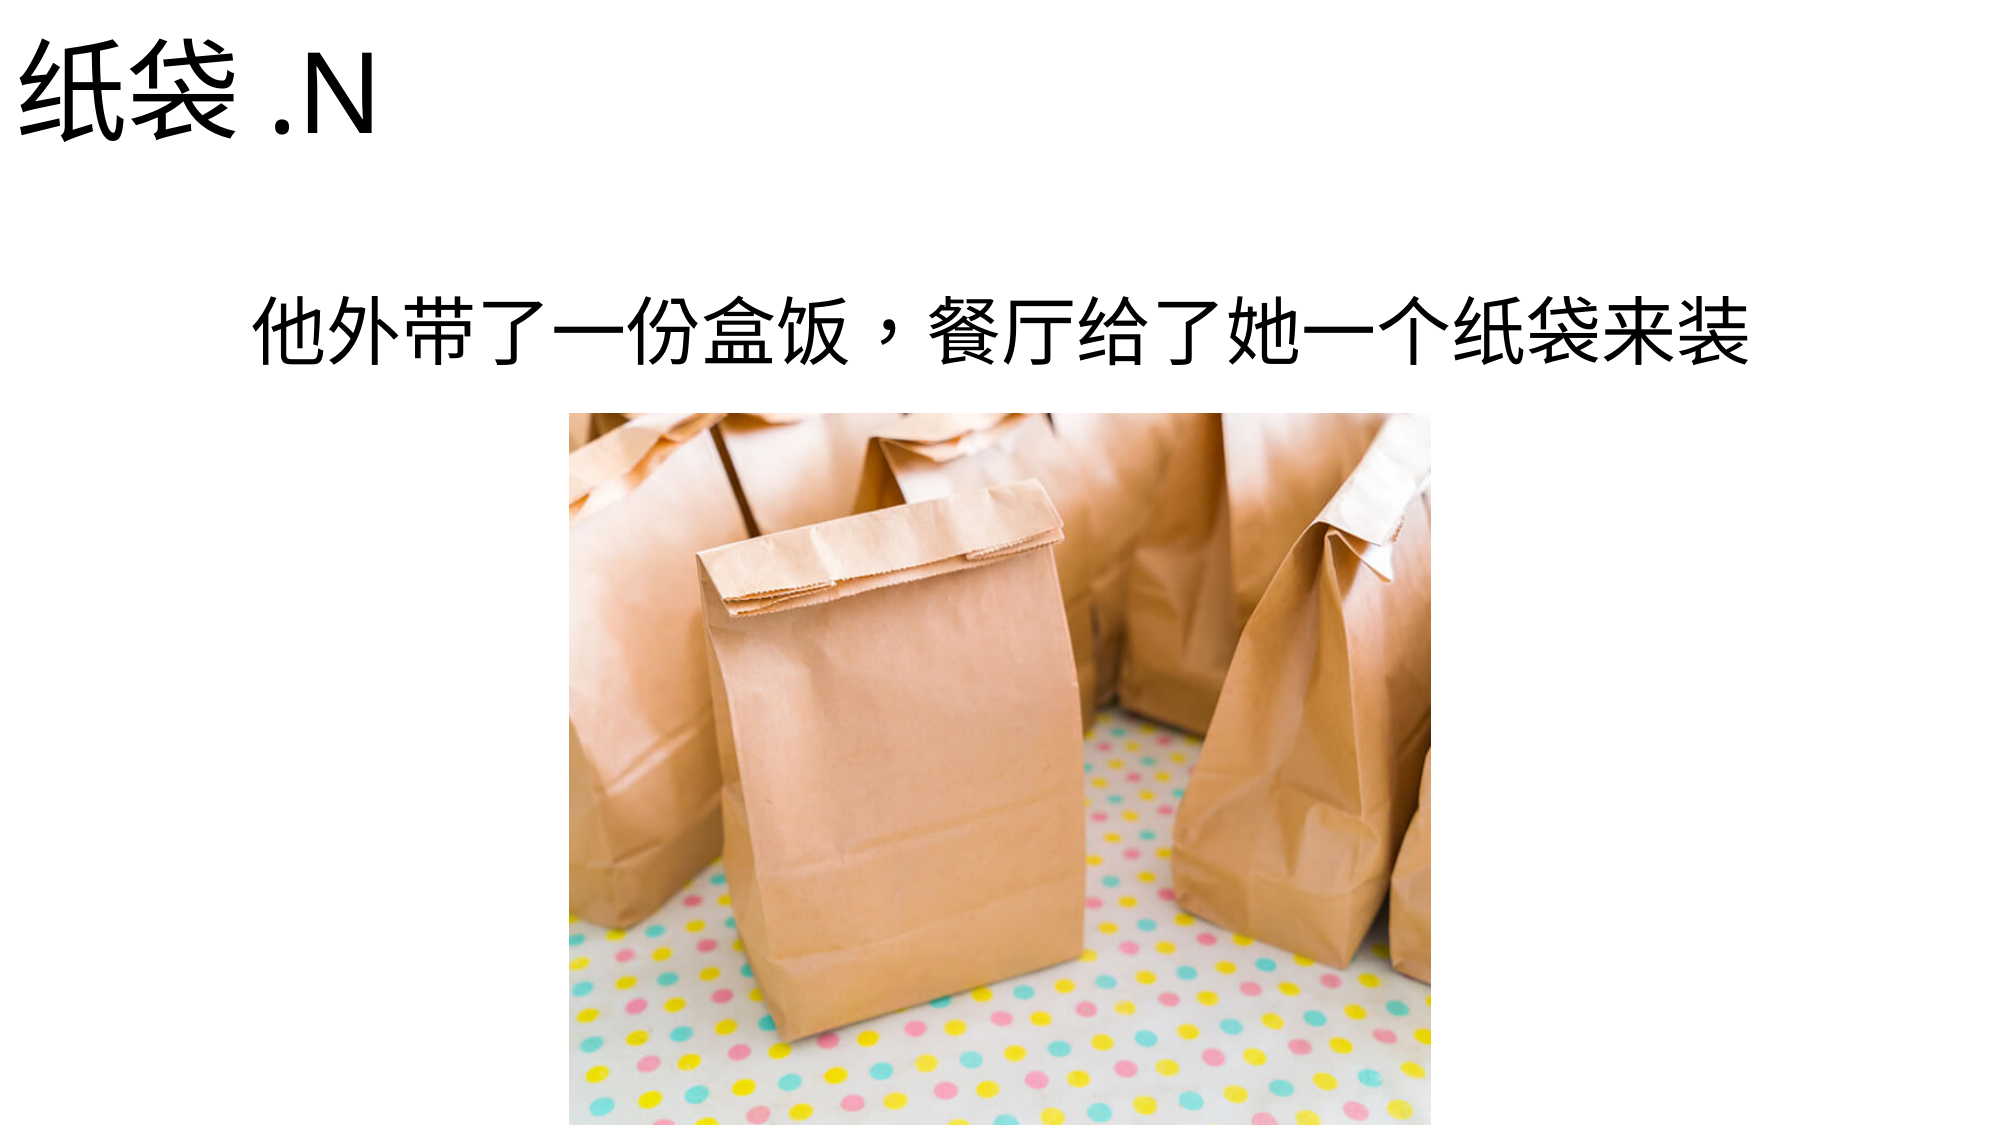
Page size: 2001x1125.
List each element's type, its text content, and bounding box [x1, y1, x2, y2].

title 纸袋.N [0, 0, 1775, 247]
picture [569, 413, 1431, 1125]
text_box 他外带了一份盒饭，餐厅给了她一个纸袋来装 [3, 149, 2000, 522]
